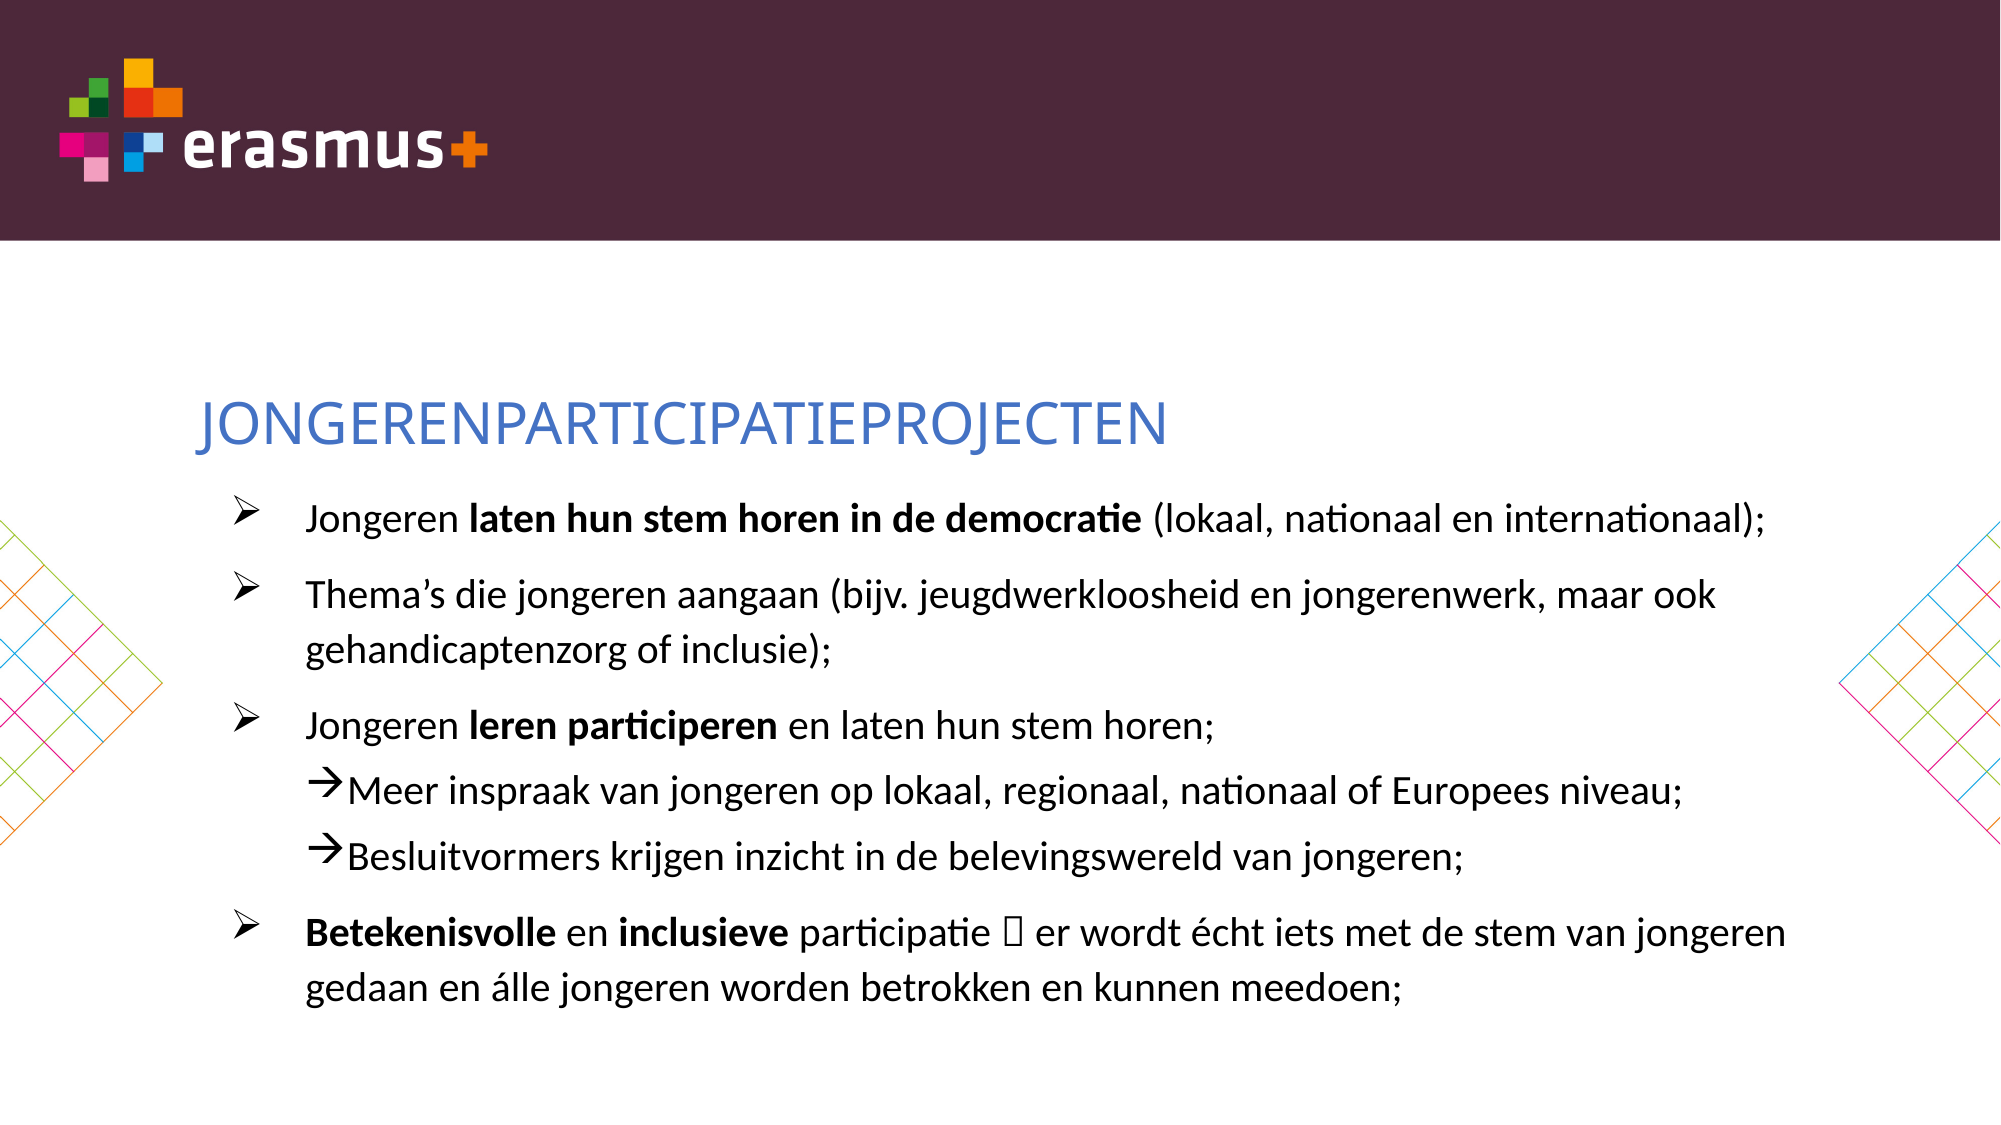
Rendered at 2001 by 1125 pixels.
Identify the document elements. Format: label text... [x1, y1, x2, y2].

title JONGERENPARTICIPATIEPROJECTEN [184, 363, 1816, 489]
picture [0, 0, 2001, 1125]
list Jongeren laten hun stem horen in de democratie (lokaal, nationaal en internationaal); Thema’s die jongeren aangaan (bijv. jeugdwerkloosheid en jongerenwerk, maar ook gehandicaptenzorg of inclusie); Jongeren leren participeren en laten hun stem horen; Meer inspraak van jongeren op lokaal, regionaal, nationaal of Europees niveau; Besluitvormers krijgen inzicht in de belevingswereld van jongeren; Betekenisvolle en inclusieve participatie  er wordt écht iets met de stem van jongeren gedaan en álle jongeren worden betrokken en kunnen meedoen; [215, 478, 1846, 1055]
